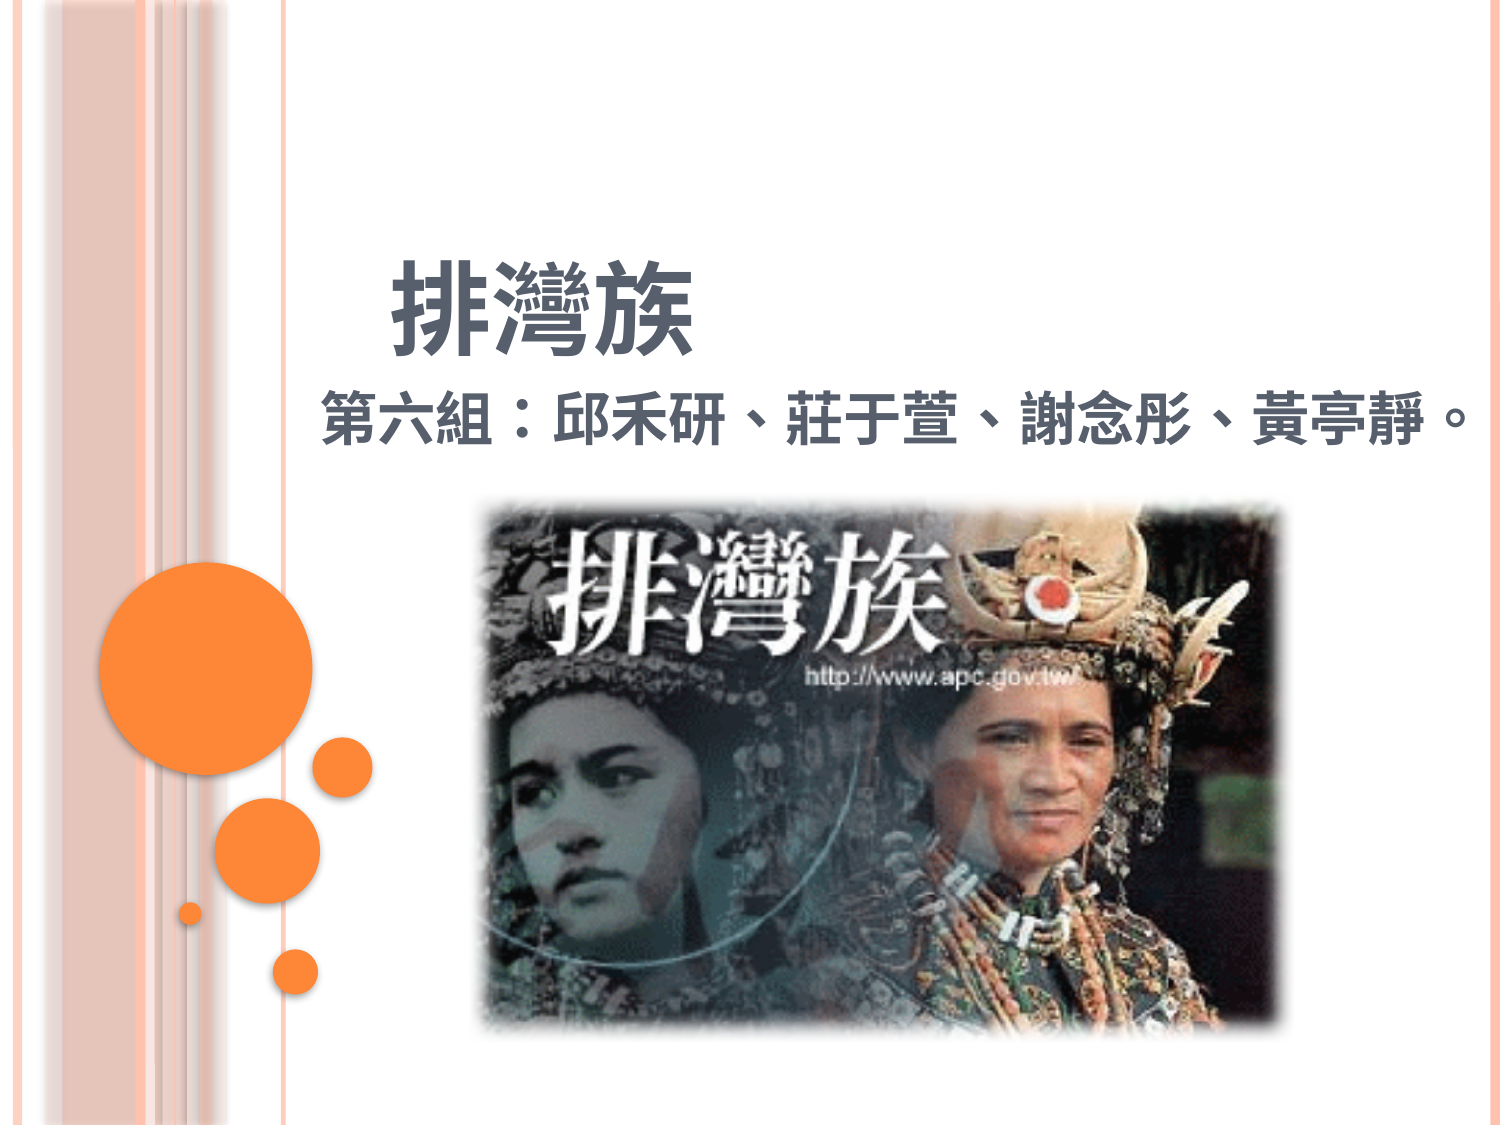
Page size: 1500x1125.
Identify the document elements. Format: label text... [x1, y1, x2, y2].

subtitle 第六組：邱禾研、莊于萱、謝念彤、黃亭靜。 [304, 375, 1447, 1034]
title 排灣族 [375, 152, 1500, 375]
picture [468, 491, 1296, 1044]
